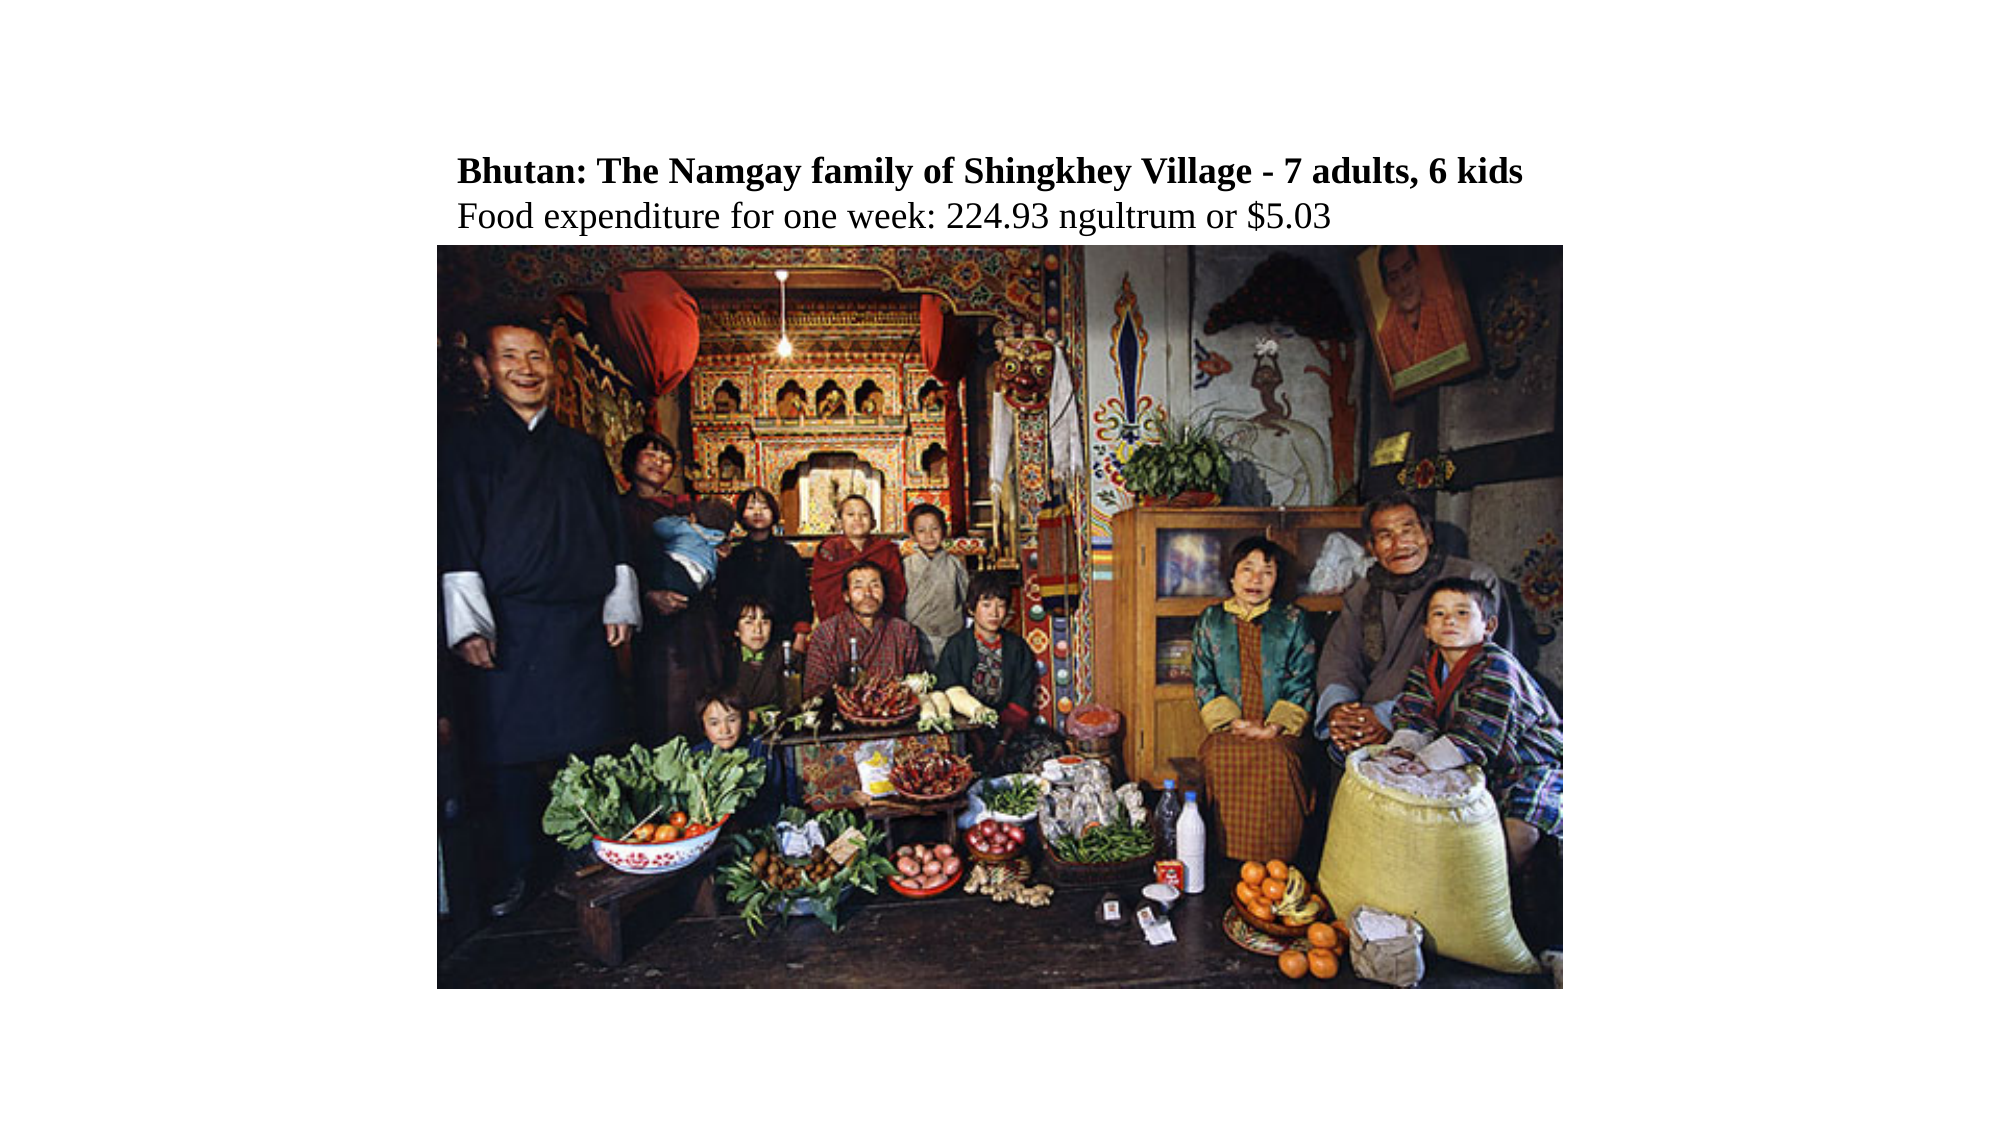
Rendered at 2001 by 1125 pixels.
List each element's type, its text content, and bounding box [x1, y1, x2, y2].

text_box Bhutan: The Namgay family of Shingkhey Village - 7 adults, 6 kids Food expenditure for one week: 224.93 ngultrum or $5.03 [442, 138, 1540, 244]
picture [437, 245, 1563, 989]
